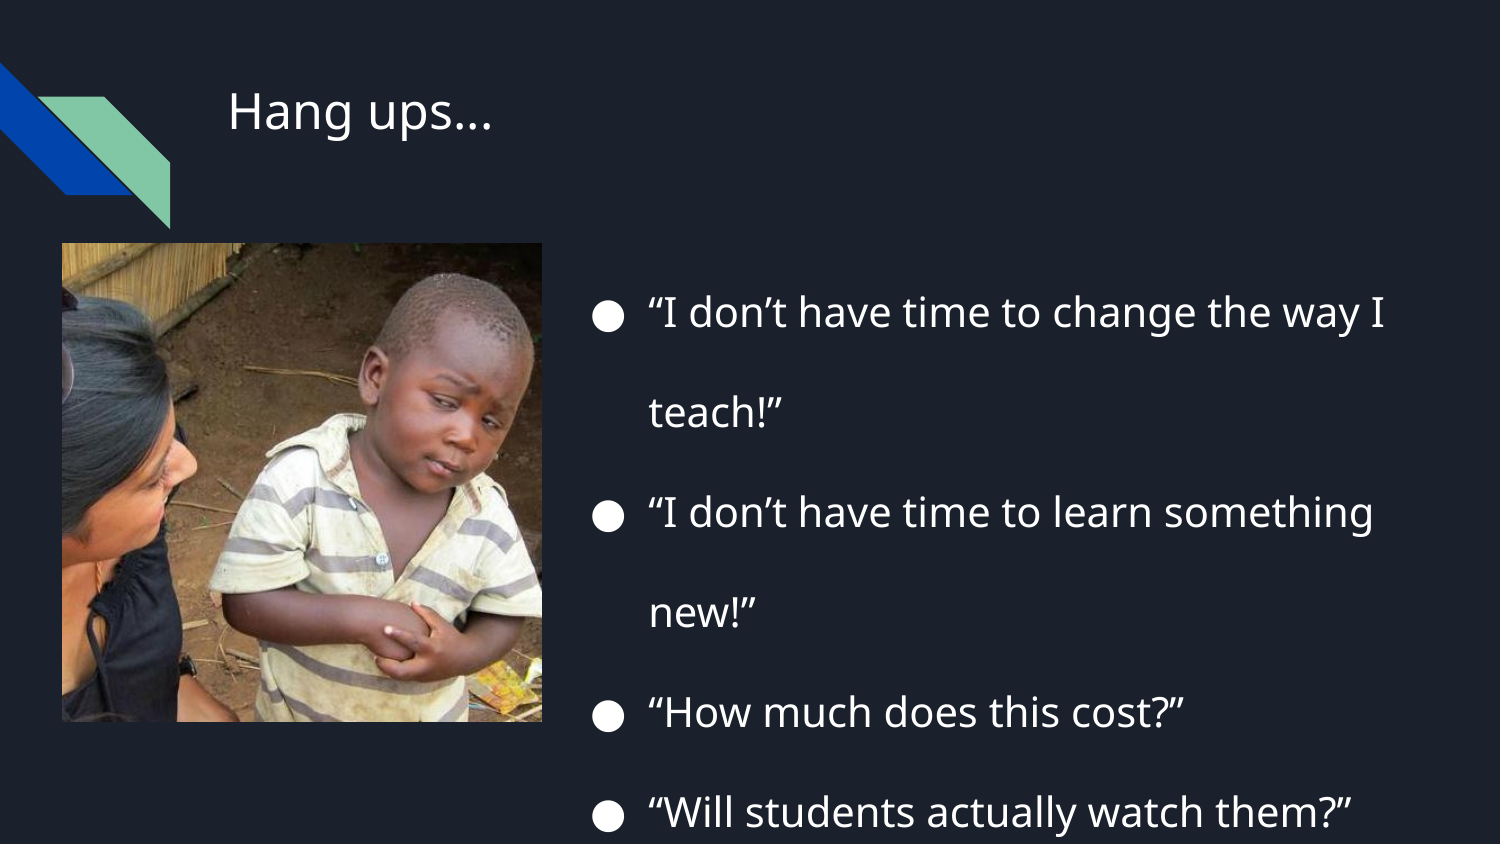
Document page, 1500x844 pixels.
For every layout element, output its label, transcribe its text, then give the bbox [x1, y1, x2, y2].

title Hang ups... [212, 64, 1368, 215]
picture [62, 243, 542, 723]
list “I don’t have time to change the way I teach!” “I don’t have time to learn something new!” “How much does this cost?” “Will students actually watch them?” [558, 220, 1479, 699]
